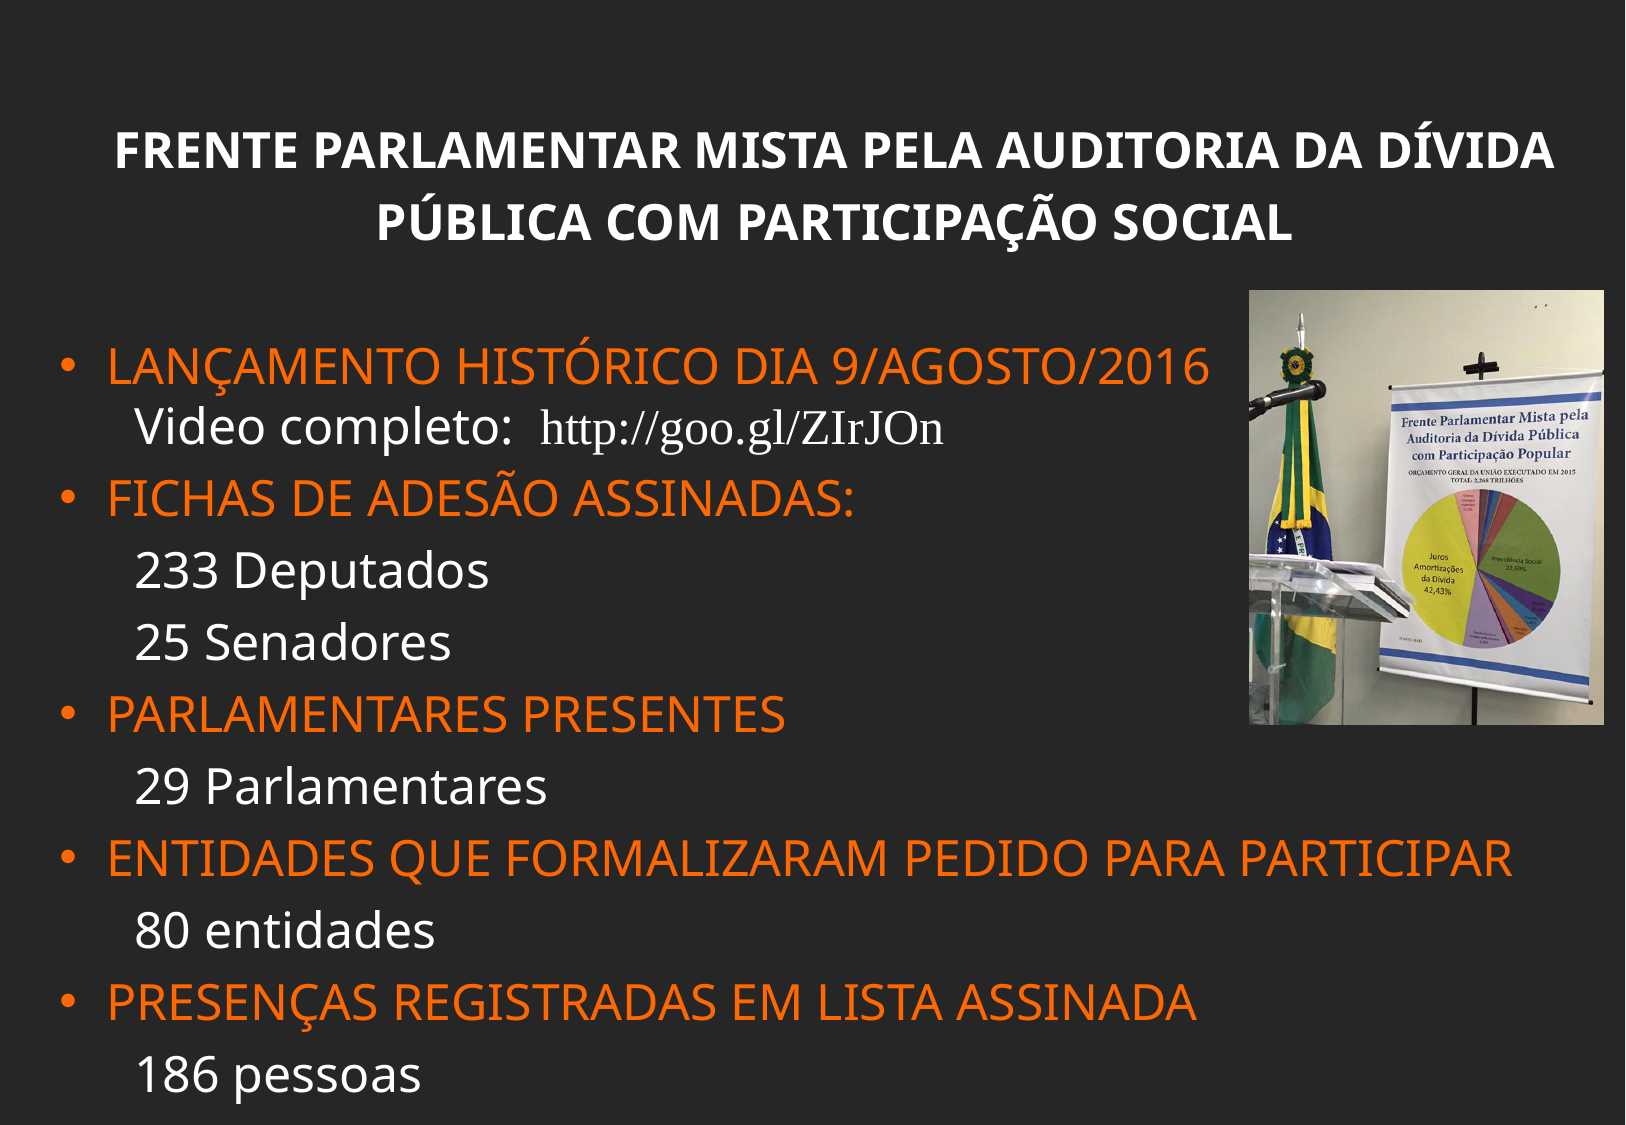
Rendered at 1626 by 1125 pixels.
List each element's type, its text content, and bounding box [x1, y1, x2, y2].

text_box FRENTE PARLAMENTAR MISTA PELA AUDITORIA DA DÍVIDA PÚBLICA COM PARTICIPAÇÃO SOCIAL LANÇAMENTO HISTÓRICO DIA 9/AGOSTO/2016 Video completo: http://goo.gl/ZIrJOn FICHAS DE ADESÃO ASSINADAS: 233 Deputados 25 Senadores PARLAMENTARES PRESENTES 29 Parlamentares ENTIDADES QUE FORMALIZARAM PEDIDO PARA PARTICIPAR 80 entidades PRESENÇAS REGISTRADAS EM LISTA ASSINADA 186 pessoas [44, 19, 1625, 1110]
picture [1249, 290, 1604, 725]
